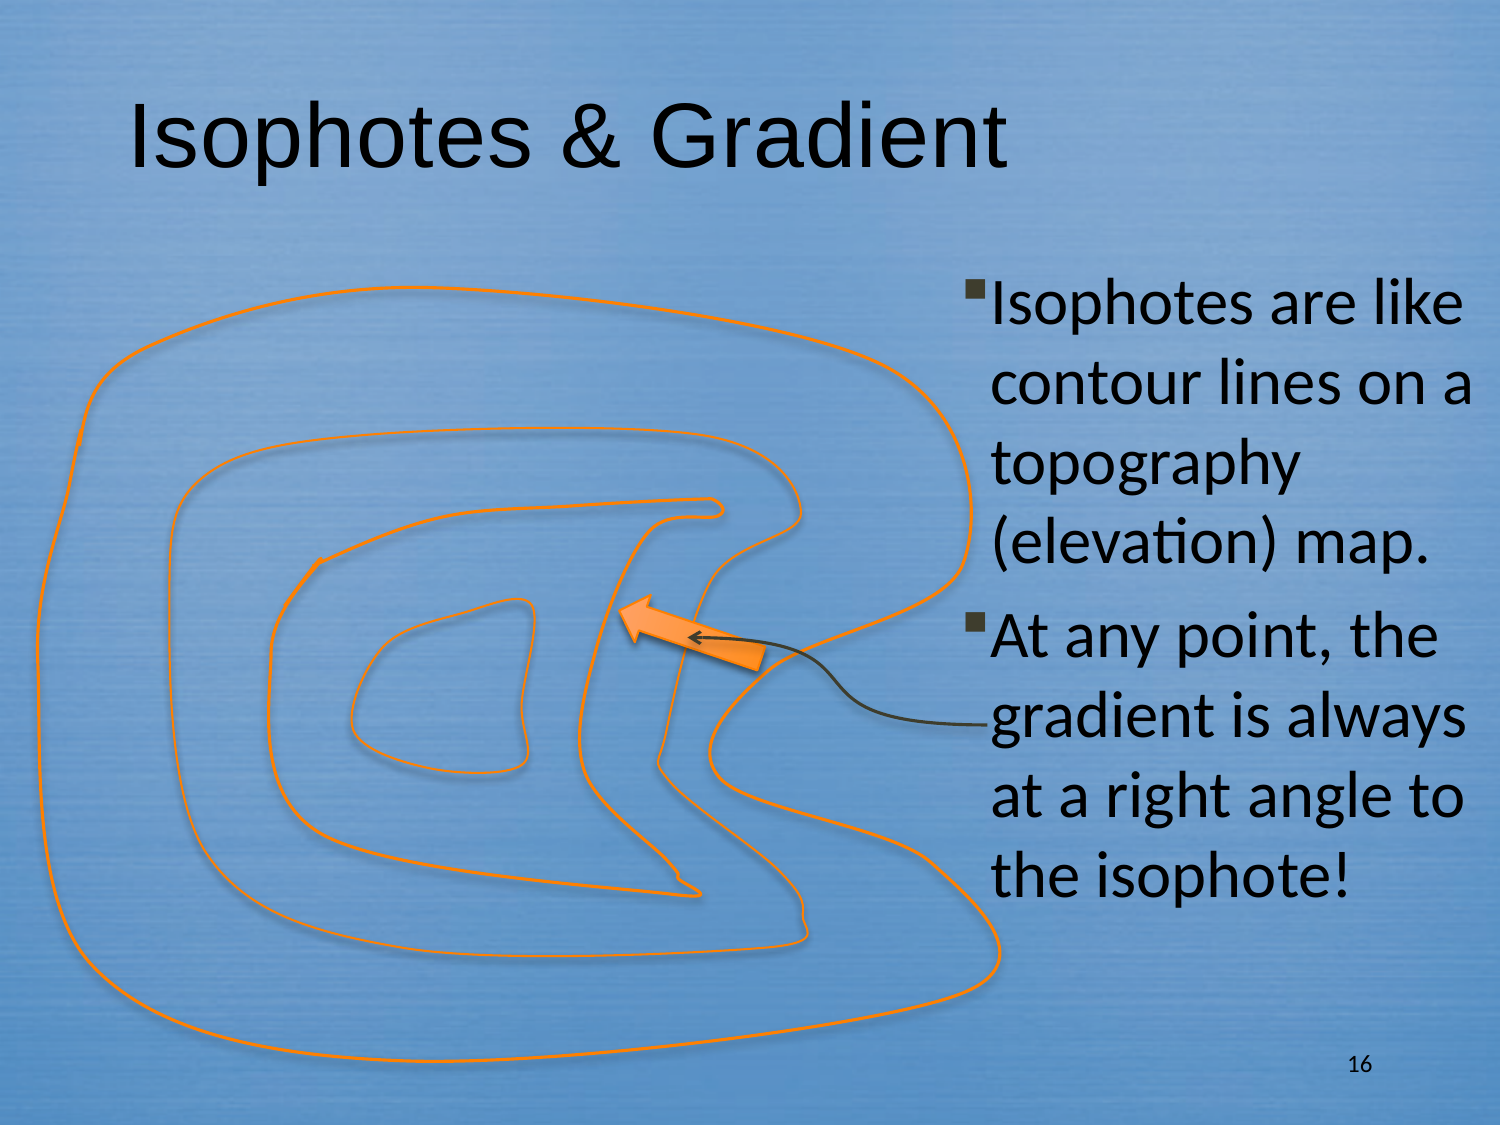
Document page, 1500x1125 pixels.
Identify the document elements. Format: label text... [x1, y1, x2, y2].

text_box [686, 636, 988, 726]
title Isophotes & Gradient [112, 37, 1388, 224]
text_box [36, 286, 1001, 1062]
list Isophotes are like contour lines on a topography (elevation) map. At any point, the gradient is always at a right angle to the isophote! [937, 249, 1500, 1000]
slide_number 16 [1074, 1025, 1388, 1100]
